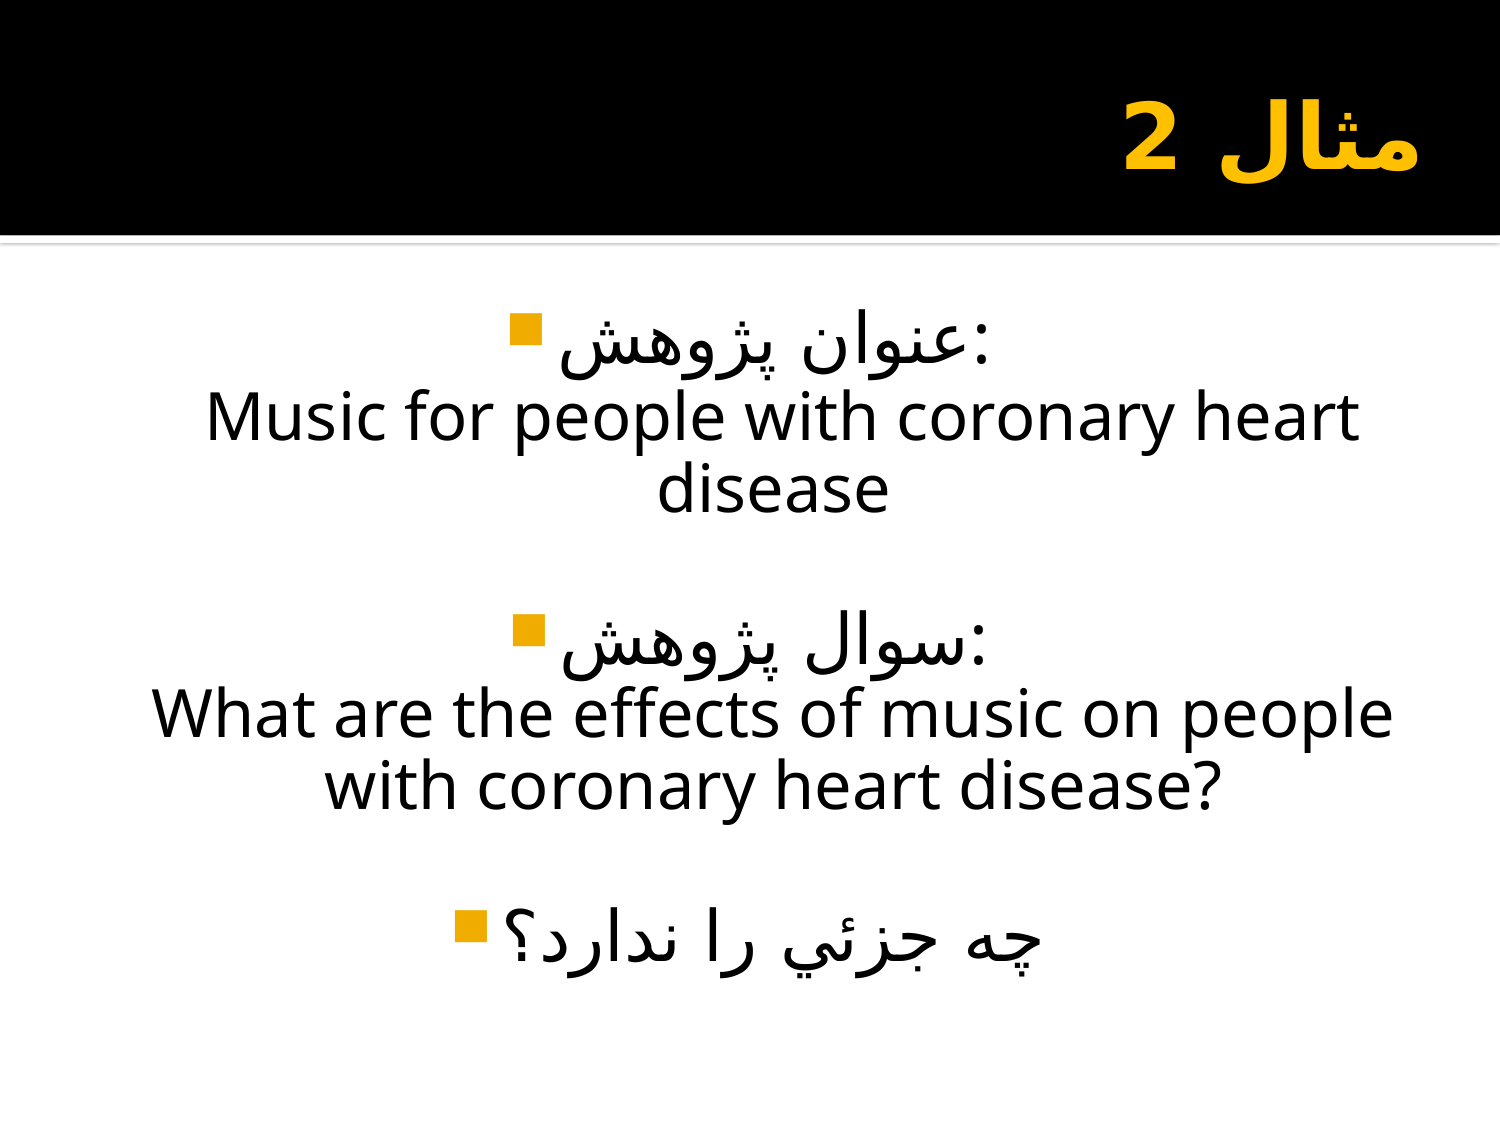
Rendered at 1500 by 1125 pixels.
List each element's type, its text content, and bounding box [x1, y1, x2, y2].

list عنوان پژوهش: Music for people with coronary heart disease سوال پژوهش: What are the effects of music on people with coronary heart disease? چه جزئي را ندارد؟ [50, 287, 1432, 1054]
title مثال 2 [82, 70, 1432, 196]
